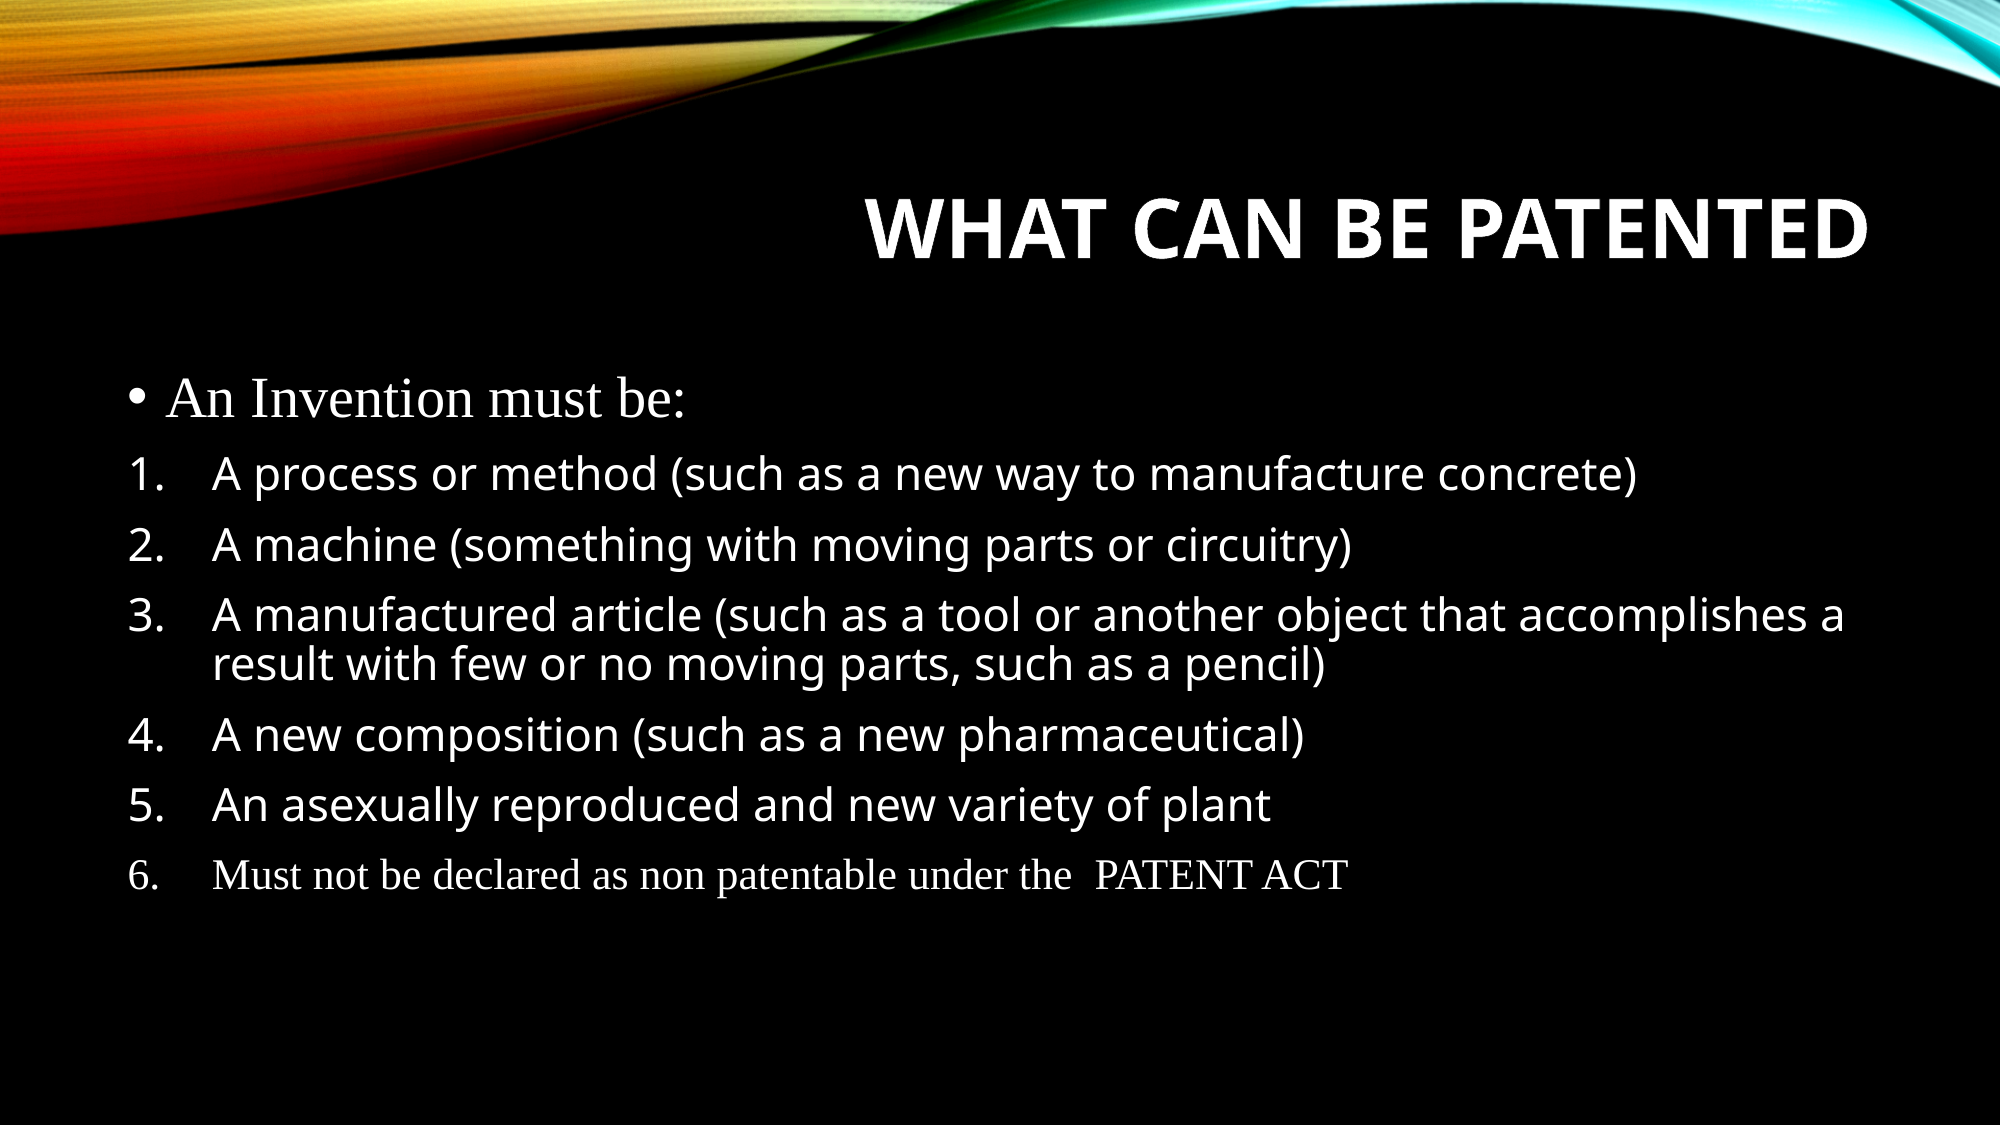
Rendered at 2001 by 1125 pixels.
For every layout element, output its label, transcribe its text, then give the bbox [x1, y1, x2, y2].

title WHAT CAN BE PATENTED [474, 125, 1888, 338]
list An Invention must be: A process or method (such as a new way to manufacture concrete) A machine (something with moving parts or circuitry) A manufactured article (such as a tool or another object that accomplishes a result with few or no moving parts, such as a pencil) A new composition (such as a new pharmaceutical) An asexually reproduced and new variety of plant Must not be declared as non patentable under the PATENT ACT [112, 360, 1888, 1098]
picture [0, 0, 2000, 237]
